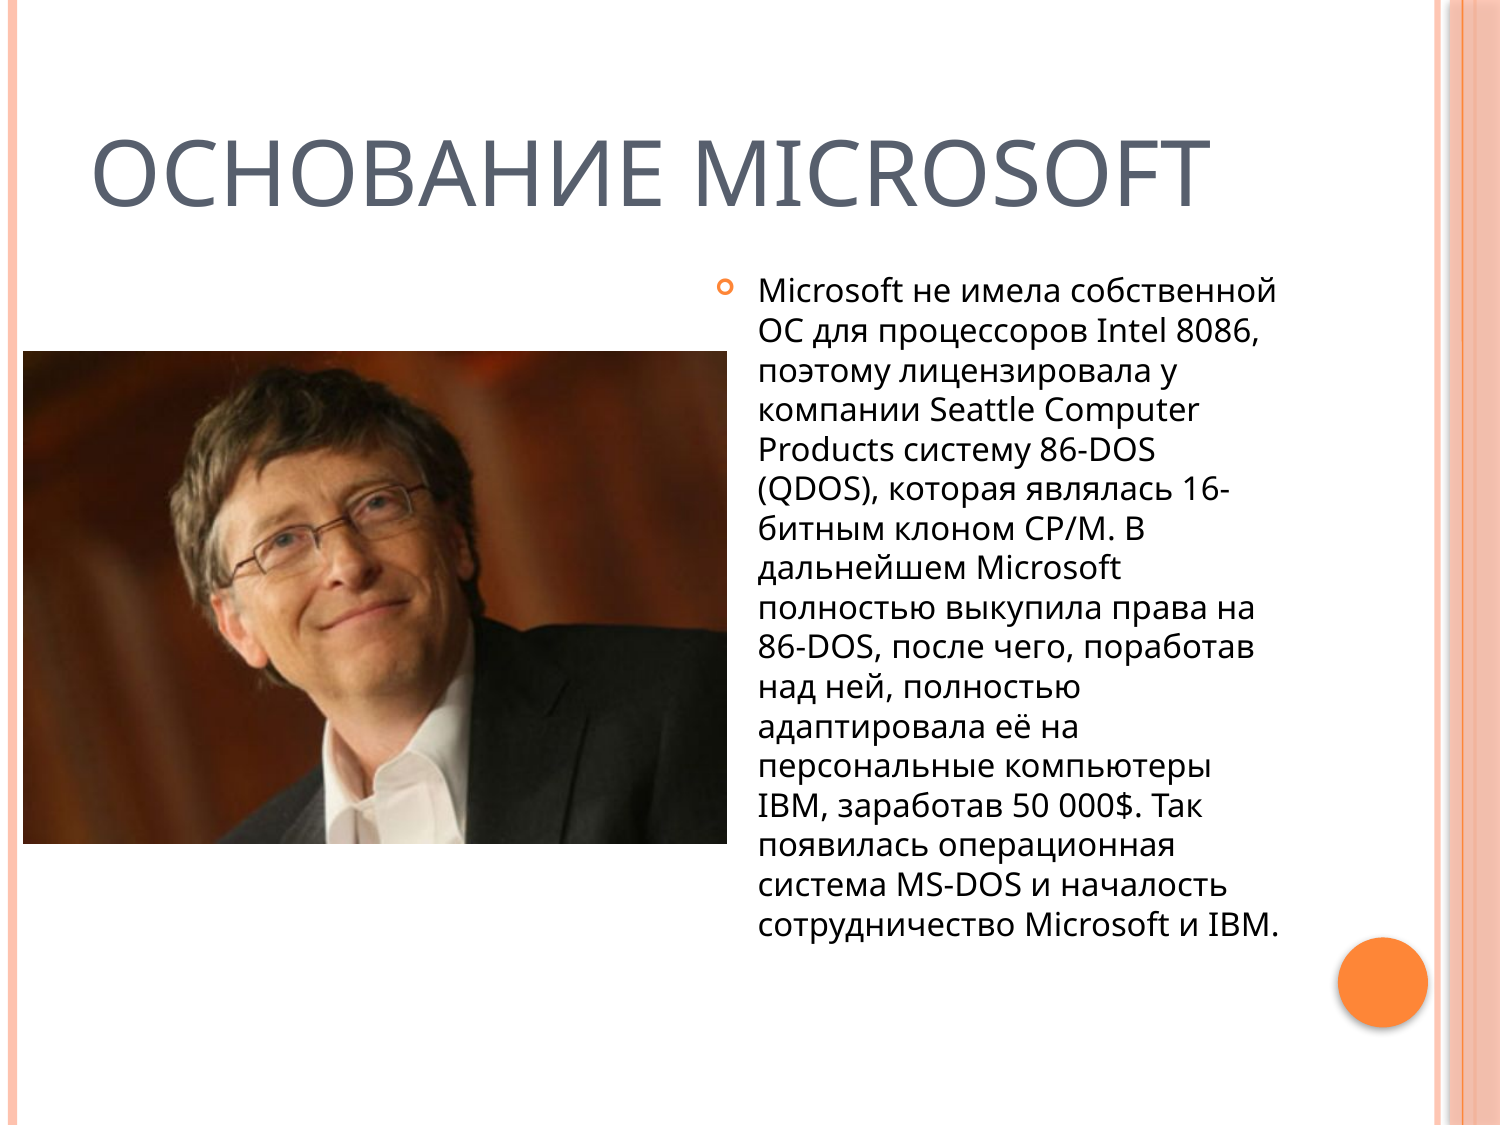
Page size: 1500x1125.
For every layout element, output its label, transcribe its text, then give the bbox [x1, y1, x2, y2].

list Microsoft не имела собственной ОС для процессоров Intel 8086, поэтому лицензировала у компании Seattle Computer Products систему 86-DOS (QDOS), которая являлась 16-битным клоном CP/M. В дальнейшем Microsoft полностью выкупила права на 86-DOS, после чего, поработав над ней, полностью адаптировала её на персональные компьютеры IBM, заработав 50 000$. Так появилась операционная система MS-DOS и началость сотрудничество Microsoft и IBM. [700, 262, 1301, 1013]
title Основание Microsoft [75, 45, 1300, 233]
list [22, 350, 727, 845]
